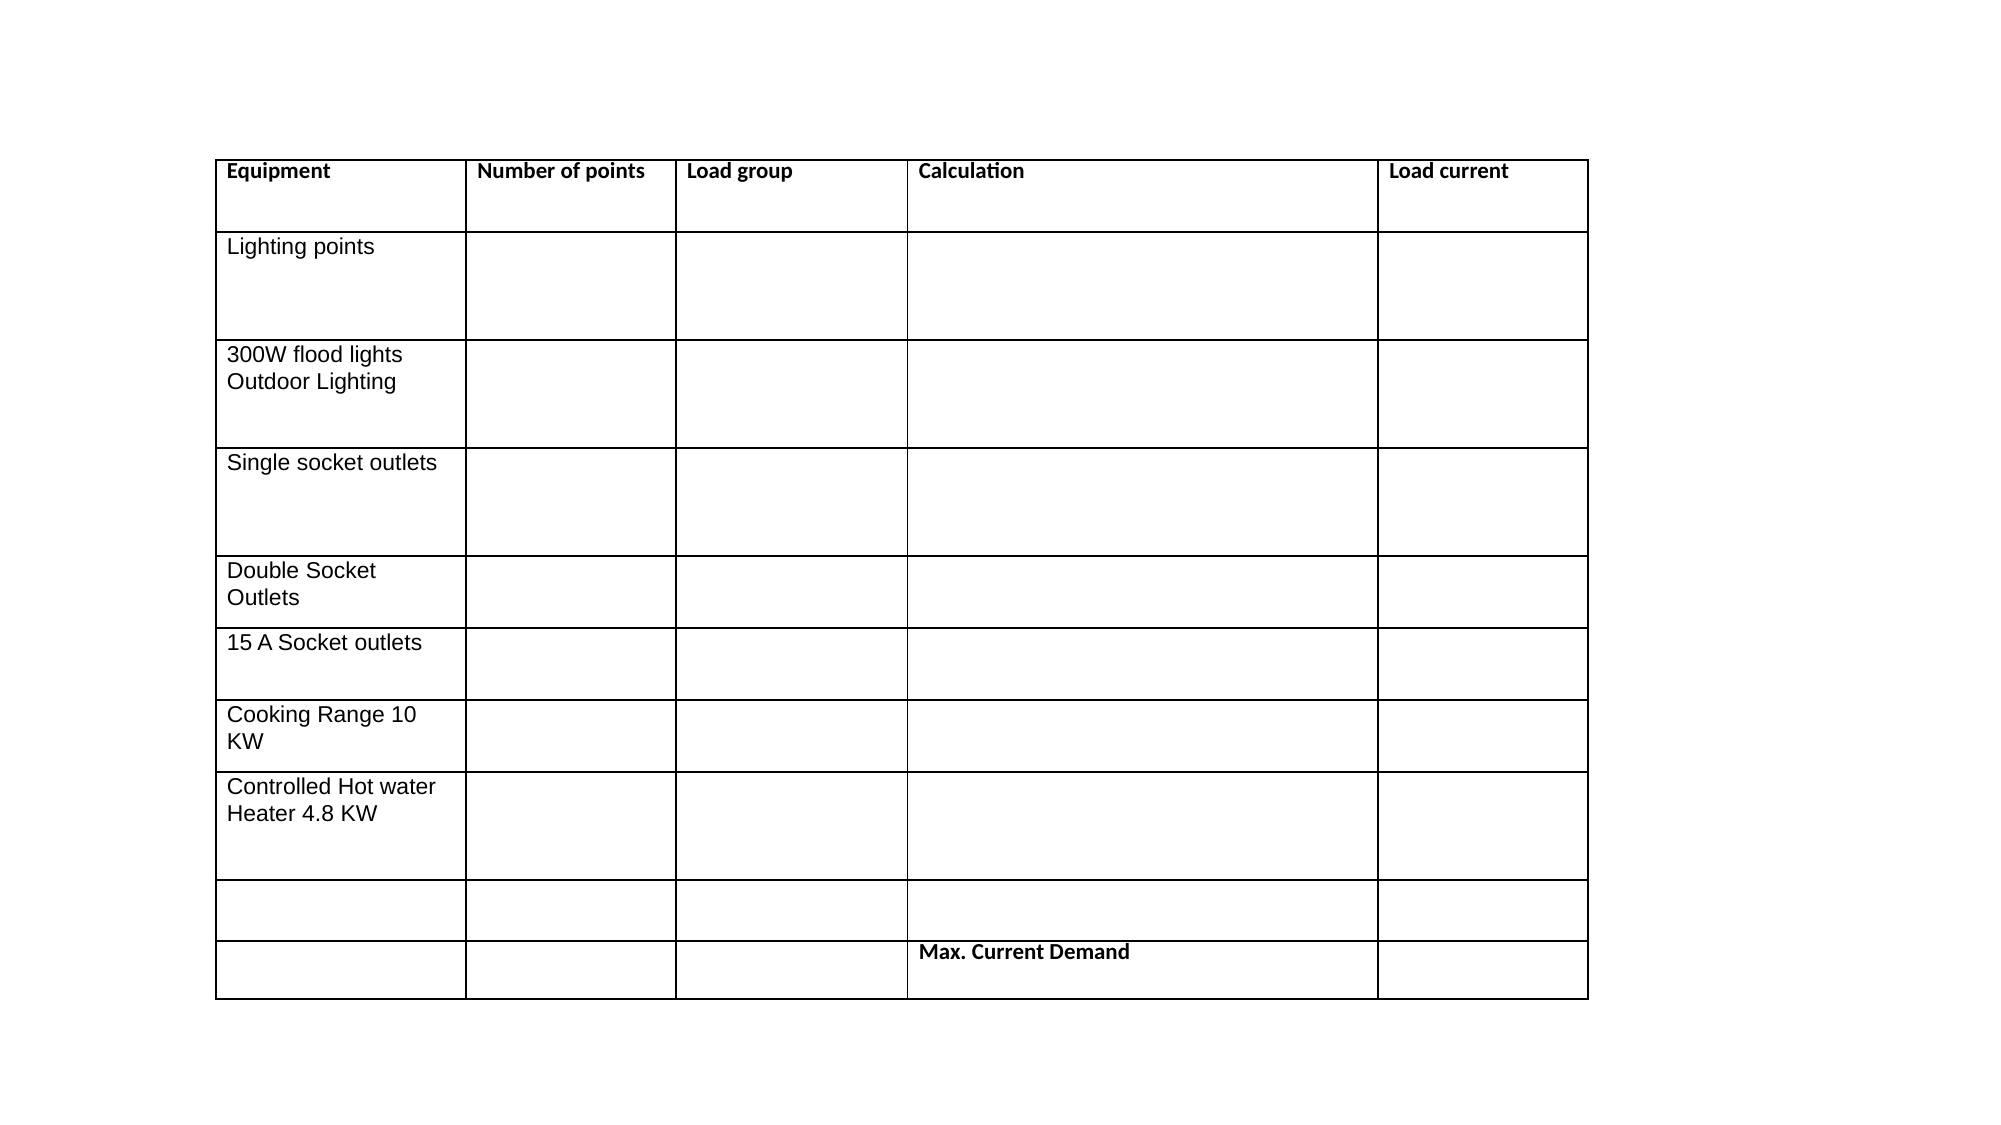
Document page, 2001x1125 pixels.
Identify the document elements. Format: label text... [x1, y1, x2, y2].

table_cell [908, 557, 1377, 627]
table_cell [1379, 557, 1587, 627]
table_cell 300W flood lights Outdoor Lighting [217, 341, 465, 447]
table_cell [908, 701, 1377, 771]
table_cell [1379, 942, 1587, 998]
table_cell Max. Current Demand [908, 942, 1377, 998]
table_cell [217, 942, 465, 998]
table_cell [908, 629, 1377, 699]
table_cell Controlled Hot water Heater 4.8 KW [217, 773, 465, 879]
table_cell [908, 881, 1377, 940]
table_cell [1379, 773, 1587, 879]
table_header Number of points [467, 161, 675, 231]
table_cell [467, 701, 675, 771]
table_cell [1379, 629, 1587, 699]
table_cell [908, 341, 1377, 447]
table_cell [908, 233, 1377, 339]
table_cell [467, 629, 675, 699]
table_cell Single socket outlets [217, 449, 465, 555]
table_cell [1379, 341, 1587, 447]
table_cell [467, 233, 675, 339]
table_header Load group [677, 161, 907, 231]
table_cell [217, 881, 465, 940]
table_cell [467, 773, 675, 879]
table_cell [677, 629, 907, 699]
table_cell [467, 942, 675, 998]
table_cell Lighting points [217, 233, 465, 339]
table_cell [677, 881, 907, 940]
table_cell [467, 881, 675, 940]
table_cell [467, 557, 675, 627]
table_cell [677, 773, 907, 879]
table_cell [1379, 233, 1587, 339]
table_cell [1379, 881, 1587, 940]
table_cell Double Socket Outlets [217, 557, 465, 627]
table_cell [677, 701, 907, 771]
table_cell Cooking Range 10 KW [217, 701, 465, 771]
table_cell [908, 449, 1377, 555]
table_cell [677, 449, 907, 555]
table_cell [677, 557, 907, 627]
table_header Equipment [217, 161, 465, 231]
table_cell [908, 773, 1377, 879]
table_cell [1379, 449, 1587, 555]
table_cell [467, 449, 675, 555]
table_header Calculation [908, 161, 1377, 231]
table_cell [677, 942, 907, 998]
table_header Load current [1379, 161, 1587, 231]
table_cell [677, 233, 907, 339]
table_cell [467, 341, 675, 447]
table_cell [1379, 701, 1587, 771]
table_cell 15 A Socket outlets [217, 629, 465, 699]
table_cell [677, 341, 907, 447]
